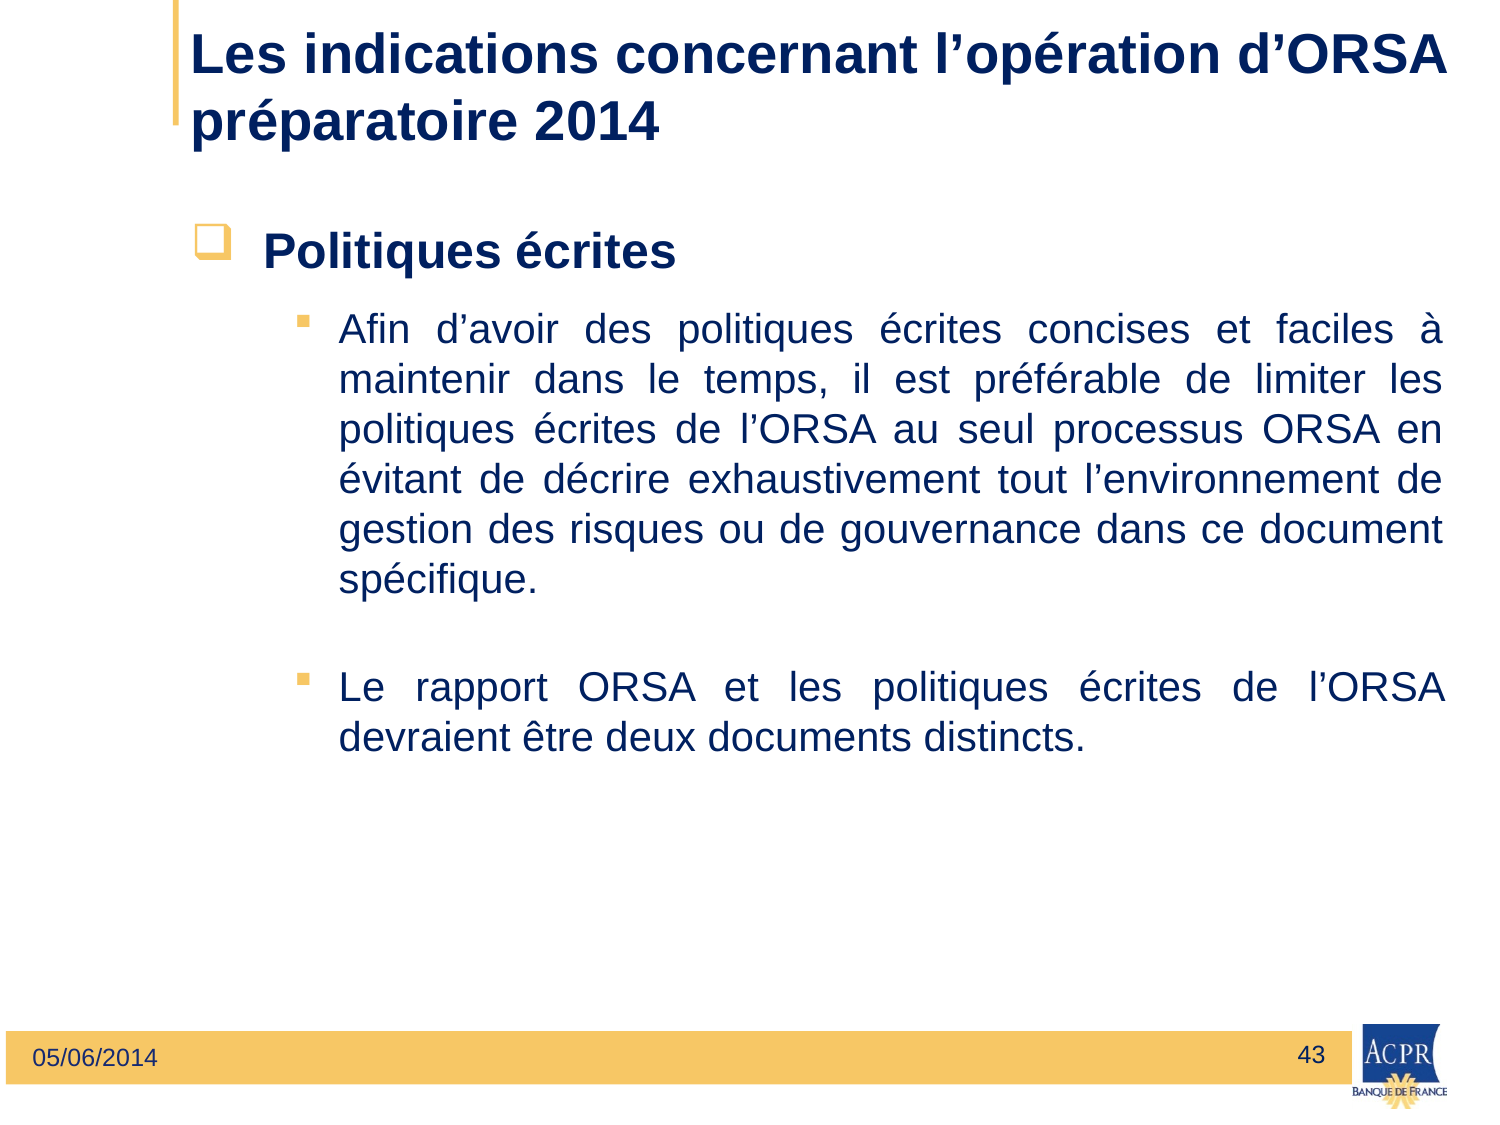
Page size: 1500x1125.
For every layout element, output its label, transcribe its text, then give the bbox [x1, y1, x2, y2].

picture [1352, 1024, 1447, 1109]
text_box 05/06/2014 [17, 1033, 368, 1083]
list Politiques écrites Afin d’avoir des politiques écrites concises et faciles à maintenir dans le temps, il est préférable de limiter les politiques écrites de l’ORSA au seul processus ORSA en évitant de décrire exhaustivement tout l’environnement de gestion des risques ou de gouvernance dans ce document spécifique. Le rapport ORSA et les politiques écrites de l’ORSA devraient être deux documents distincts. [175, 210, 1459, 972]
text_box 43 [990, 1023, 1341, 1083]
title Les indications concernant l’opération d’ORSA préparatoire 2014 [175, 20, 1500, 149]
